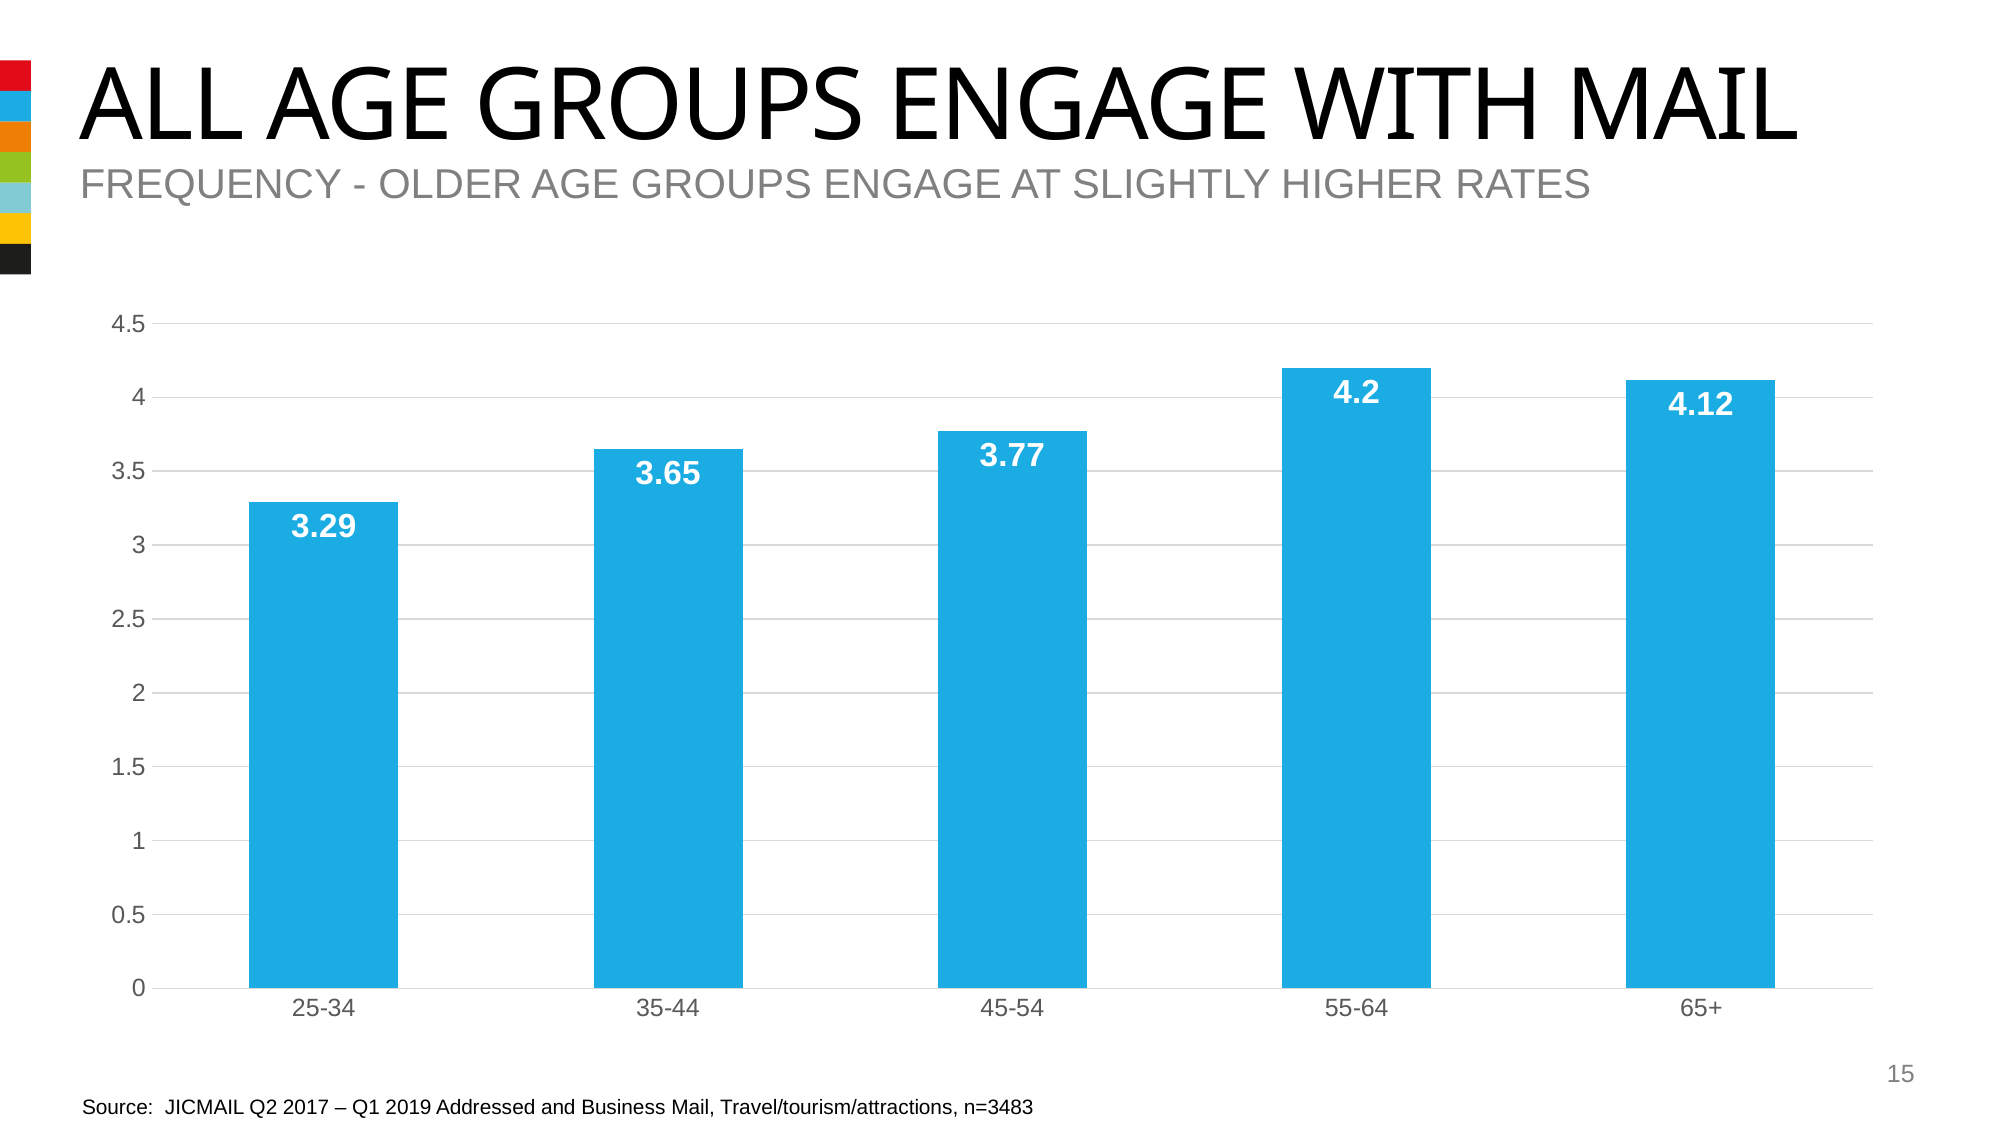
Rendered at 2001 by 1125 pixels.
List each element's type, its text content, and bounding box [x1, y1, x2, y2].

slide_number 15 [1845, 1057, 1915, 1087]
chart [74, 295, 1910, 1036]
title All age groups engage with mail [79, 67, 1910, 146]
text_box Source: JICMAIL Q2 2017 – Q1 2019 Addressed and Business Mail, Travel/tourism/attractions, n=3483 [67, 1086, 1049, 1125]
list Frequency - older age groups engage at slightly higher rates [79, 162, 1915, 207]
